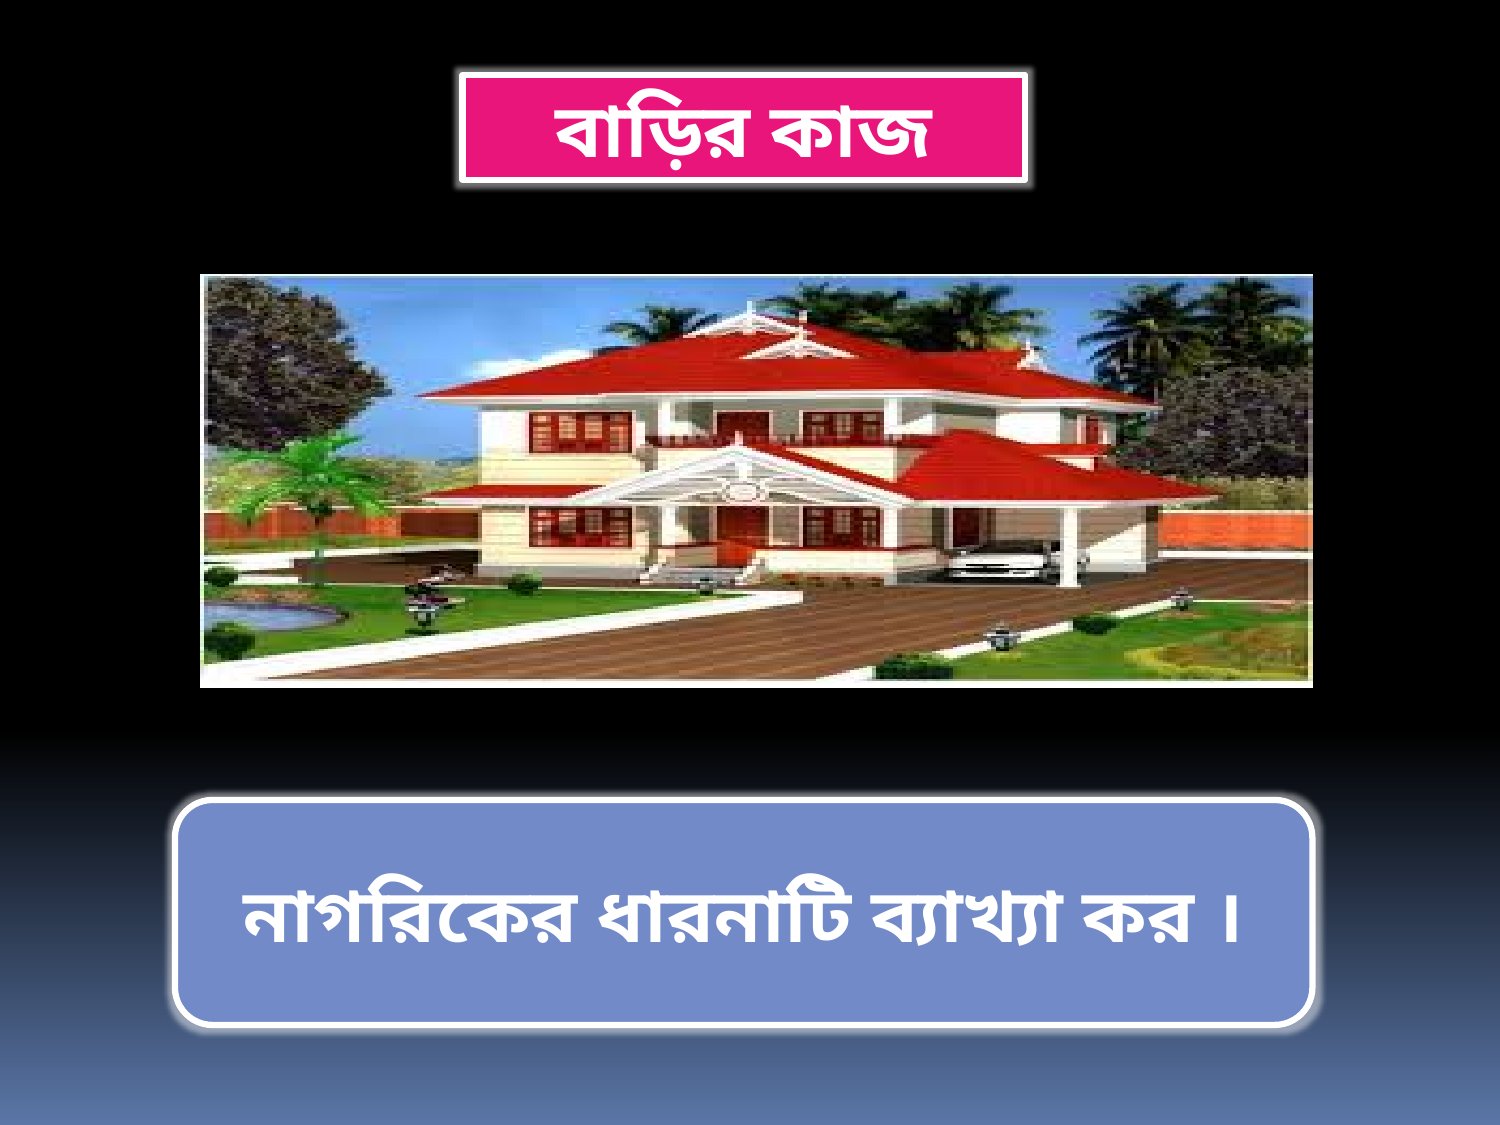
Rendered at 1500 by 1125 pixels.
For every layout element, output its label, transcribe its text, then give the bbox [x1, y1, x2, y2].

picture [199, 274, 1313, 688]
text_box বাড়ির কাজ [459, 72, 1028, 183]
text_box নাগরিকের ধারনাটি ব্যাখ্যা কর । [171, 796, 1316, 1029]
